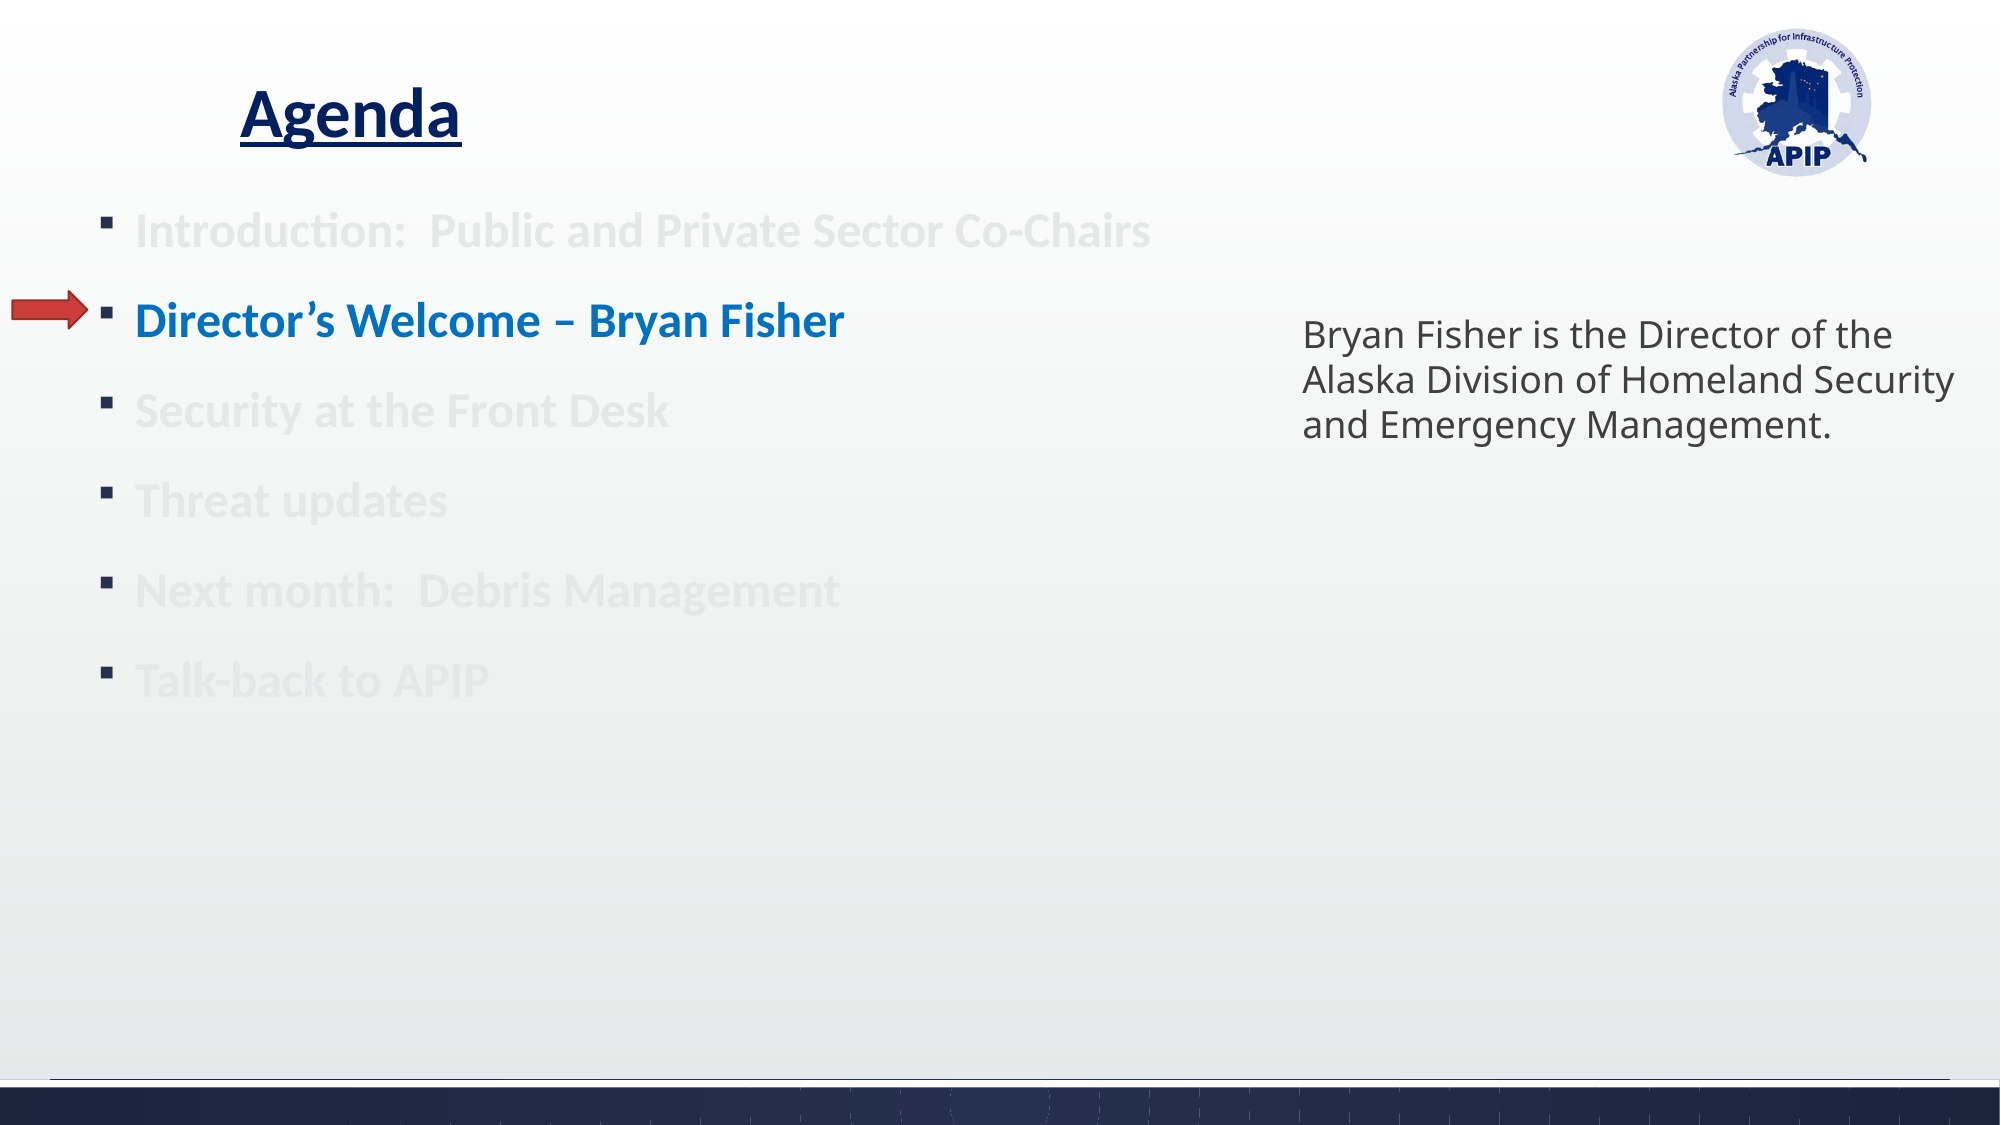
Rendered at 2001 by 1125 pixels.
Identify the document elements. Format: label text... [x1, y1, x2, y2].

text_box [11, 290, 89, 330]
title Agenda [75, 44, 1720, 161]
text_box Bryan Fisher is the Director of the Alaska Division of Homeland Security and Emergency Management. [1287, 303, 1988, 454]
list Introduction: Public and Private Sector Co-Chairs Director’s Welcome – Bryan Fisher Security at the Front Desk Threat updates Next month: Debris Management Talk-back to APIP [75, 160, 1250, 763]
picture [1720, 28, 1874, 179]
